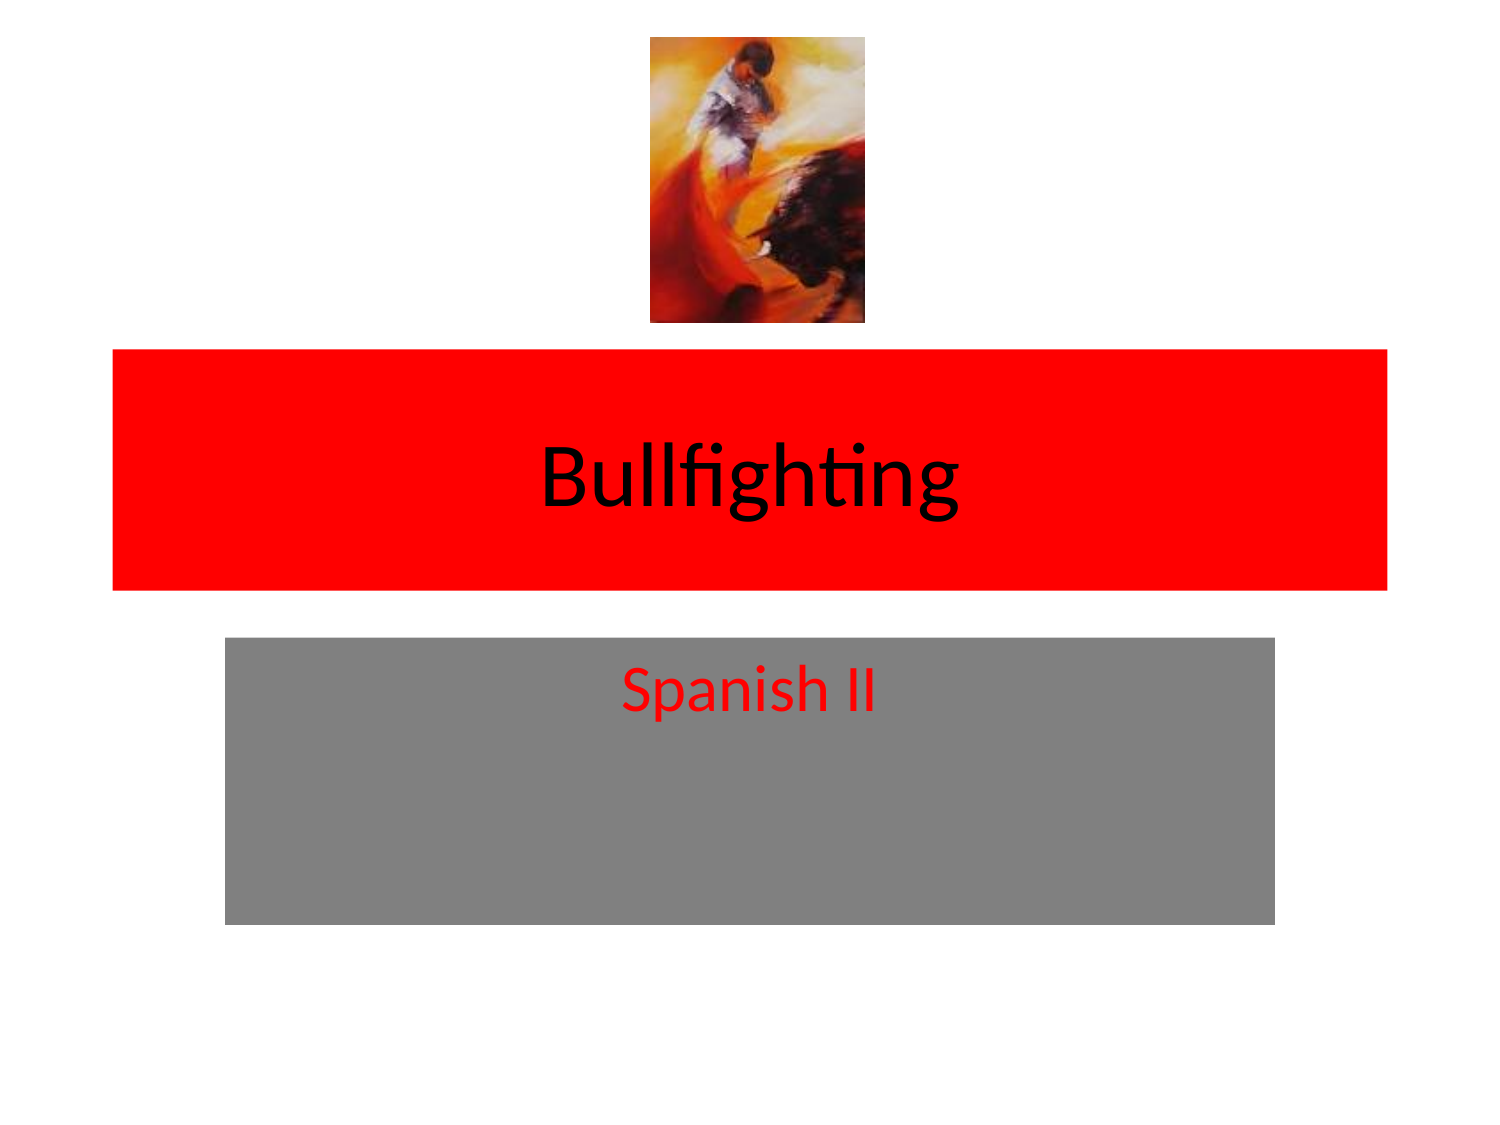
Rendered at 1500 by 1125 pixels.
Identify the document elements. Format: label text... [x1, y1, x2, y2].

title Bullfighting [112, 349, 1388, 591]
subtitle Spanish II [225, 637, 1275, 925]
picture [649, 37, 865, 323]
